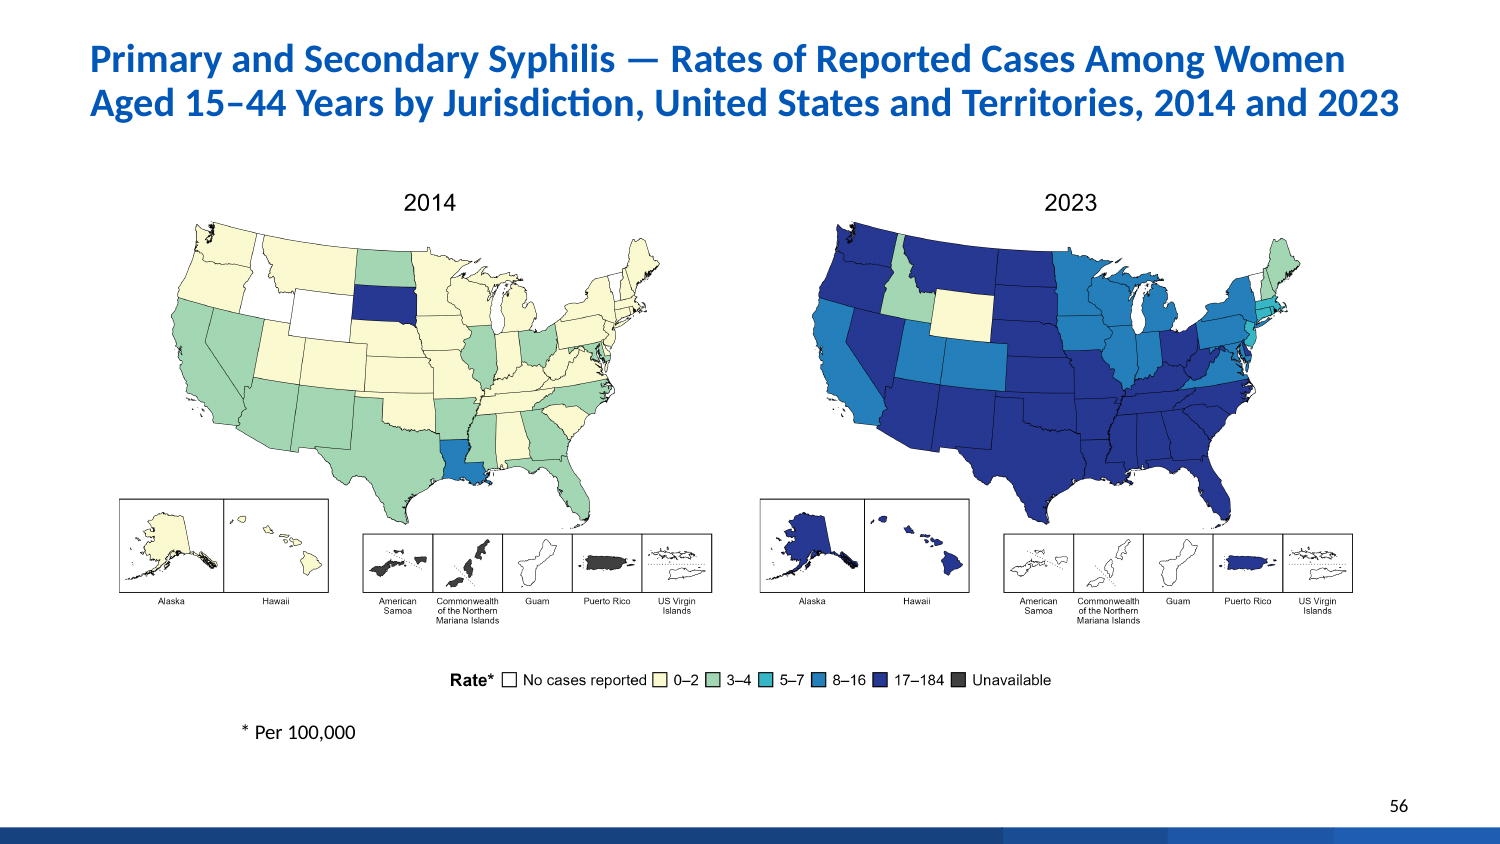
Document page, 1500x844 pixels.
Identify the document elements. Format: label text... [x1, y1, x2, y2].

list * Per 100,000 [225, 714, 1275, 820]
picture [116, 166, 1382, 694]
title Primary and Secondary Syphilis — Rates of Reported Cases Among Women Aged 15–44 Years by Jurisdiction, United States and Territories, 2014 and 2023 [75, 19, 1425, 144]
